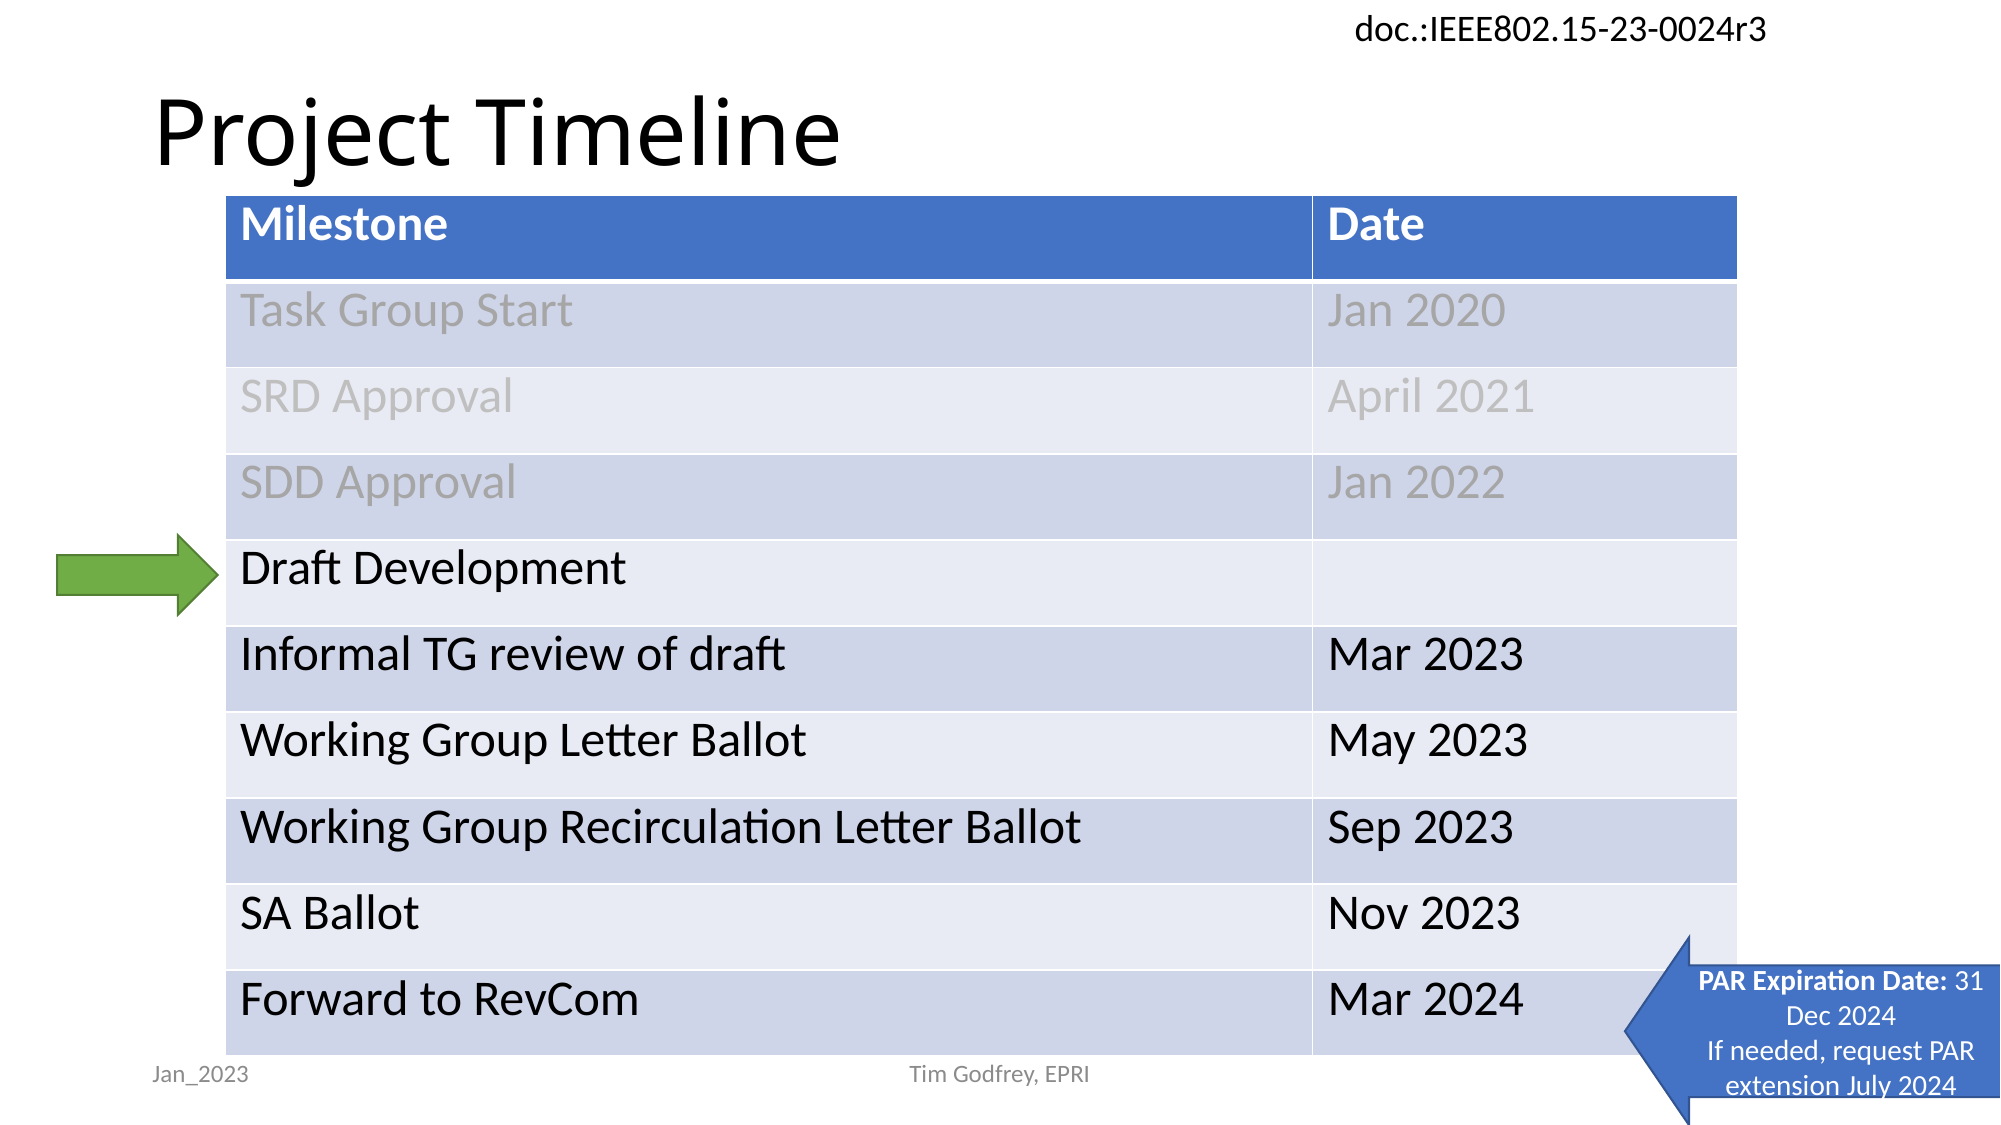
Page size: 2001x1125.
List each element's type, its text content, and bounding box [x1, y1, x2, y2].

table_cell Nov 2023 [1313, 885, 1737, 969]
table_cell Working Group Recirculation Letter Ballot [226, 799, 1312, 883]
footer Tim Godfrey, EPRI [662, 1057, 1338, 1103]
table_cell Mar 2024 [1313, 971, 1664, 1055]
text_box [56, 532, 220, 618]
table_header Milestone [226, 196, 1312, 279]
title Project Timeline [137, 59, 1863, 213]
text_box PAR Expiration Date: 31 Dec 2024 If needed, request PAR extension July 2024 [1623, 934, 2000, 1125]
slide_number Jan_2023 [137, 1042, 588, 1103]
table_cell [1313, 541, 1737, 625]
table_cell SA Ballot [226, 885, 1312, 969]
table_cell Informal TG review of draft [226, 627, 1312, 711]
table_cell Mar 2023 [1313, 627, 1737, 711]
table_cell SRD Approval [226, 368, 1312, 453]
table_cell Working Group Letter Ballot [226, 713, 1312, 797]
table_cell Jan 2022 [1313, 455, 1737, 539]
table_cell Forward to RevCom [226, 971, 1312, 1055]
table_cell May 2023 [1313, 713, 1737, 797]
table_cell Task Group Start [226, 284, 1312, 367]
table_cell April 2021 [1313, 368, 1737, 453]
table_cell Draft Development [226, 541, 1312, 625]
table_cell SDD Approval [226, 455, 1312, 539]
table_cell Jan 2020 [1313, 284, 1737, 367]
table_header Date [1313, 196, 1737, 279]
table_cell Sep 2023 [1313, 799, 1737, 883]
